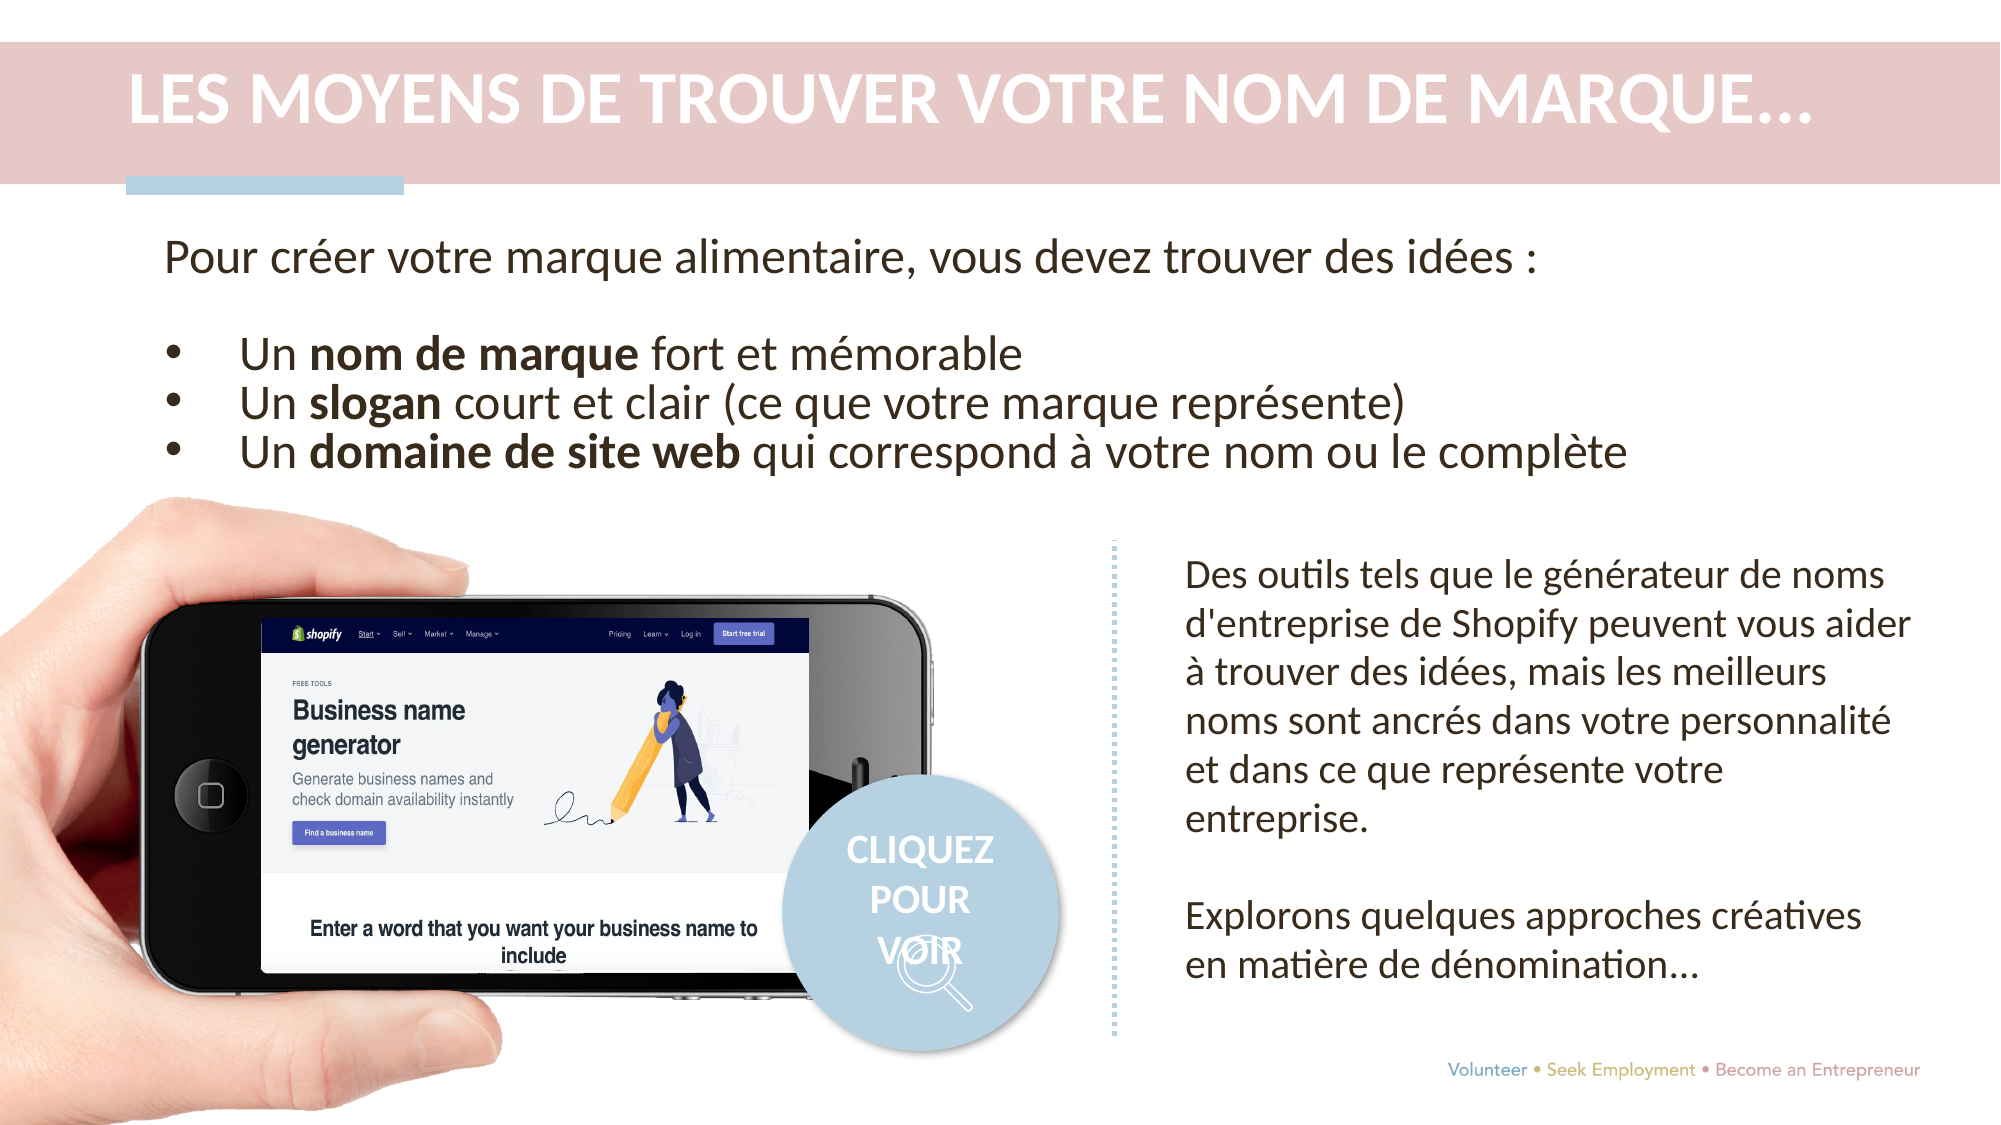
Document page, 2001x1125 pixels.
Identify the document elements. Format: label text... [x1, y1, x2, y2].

text_box Pour créer votre marque alimentaire, vous devez trouver des idées : Un nom de marque fort et mémorable Un slogan court et clair (ce que votre marque représente) Un domaine de site web qui correspond à votre nom ou le complète [149, 227, 1968, 429]
picture [0, 486, 980, 1125]
list LES MOYENS DE TROUVER VOTRE NOM DE MARQUE... [113, 91, 1903, 210]
text_box CLIQUEZ POUR VOIR [980, 786, 1060, 1039]
text_box Des outils tels que le générateur de noms d'entreprise de Shopify peuvent vous aider à trouver des idées, mais les meilleurs noms sont ancrés dans votre personnalité et dans ce que représente votre entreprise. Explorons quelques approches créatives en matière de dénomination... [1169, 540, 1930, 797]
picture [1418, 1046, 1971, 1103]
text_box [897, 935, 973, 1012]
